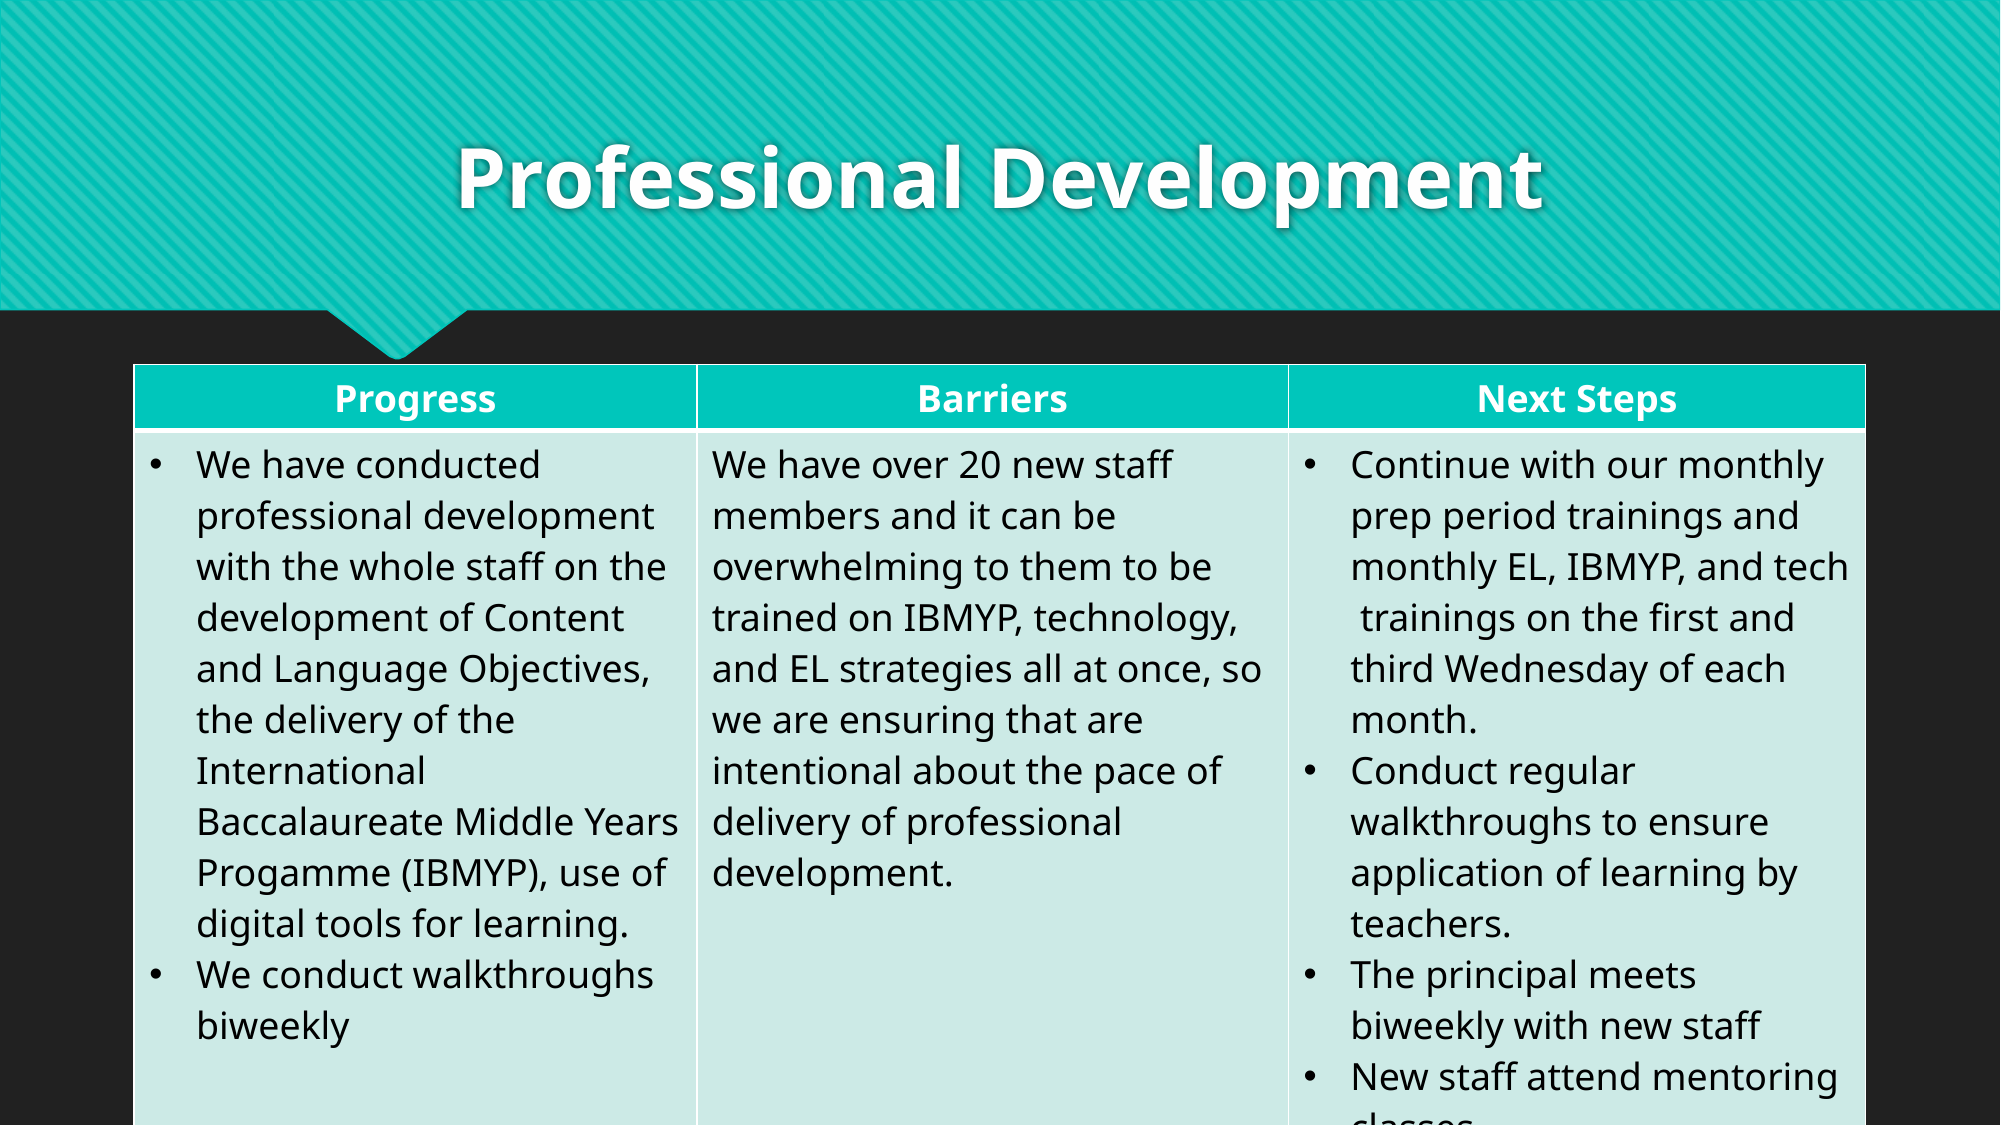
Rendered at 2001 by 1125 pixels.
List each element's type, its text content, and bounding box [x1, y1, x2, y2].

table_header Barriers [698, 365, 1288, 428]
table_cell Continue with our monthly prep period trainings and monthly EL, IBMYP, and tech trainings on the first and third Wednesday of each month. Conduct regular walkthroughs to ensure application of learning by teachers. The principal meets biweekly with new staff New staff attend mentoring classes [1289, 433, 1865, 1125]
title Professional Development [132, 73, 1868, 233]
table_header Progress [135, 365, 696, 428]
table_cell We have over 20 new staff members and it can be overwhelming to them to be trained on IBMYP, technology, and EL strategies all at once, so we are ensuring that are intentional about the pace of delivery of professional development. [698, 433, 1288, 1125]
table_header Next Steps [1289, 365, 1865, 428]
table_cell We have conducted professional development with the whole staff on the development of Content and Language Objectives, the delivery of the International Baccalaureate Middle Years Progamme (IBMYP), use of digital tools for learning. We conduct walkthroughs biweekly [135, 433, 696, 1125]
